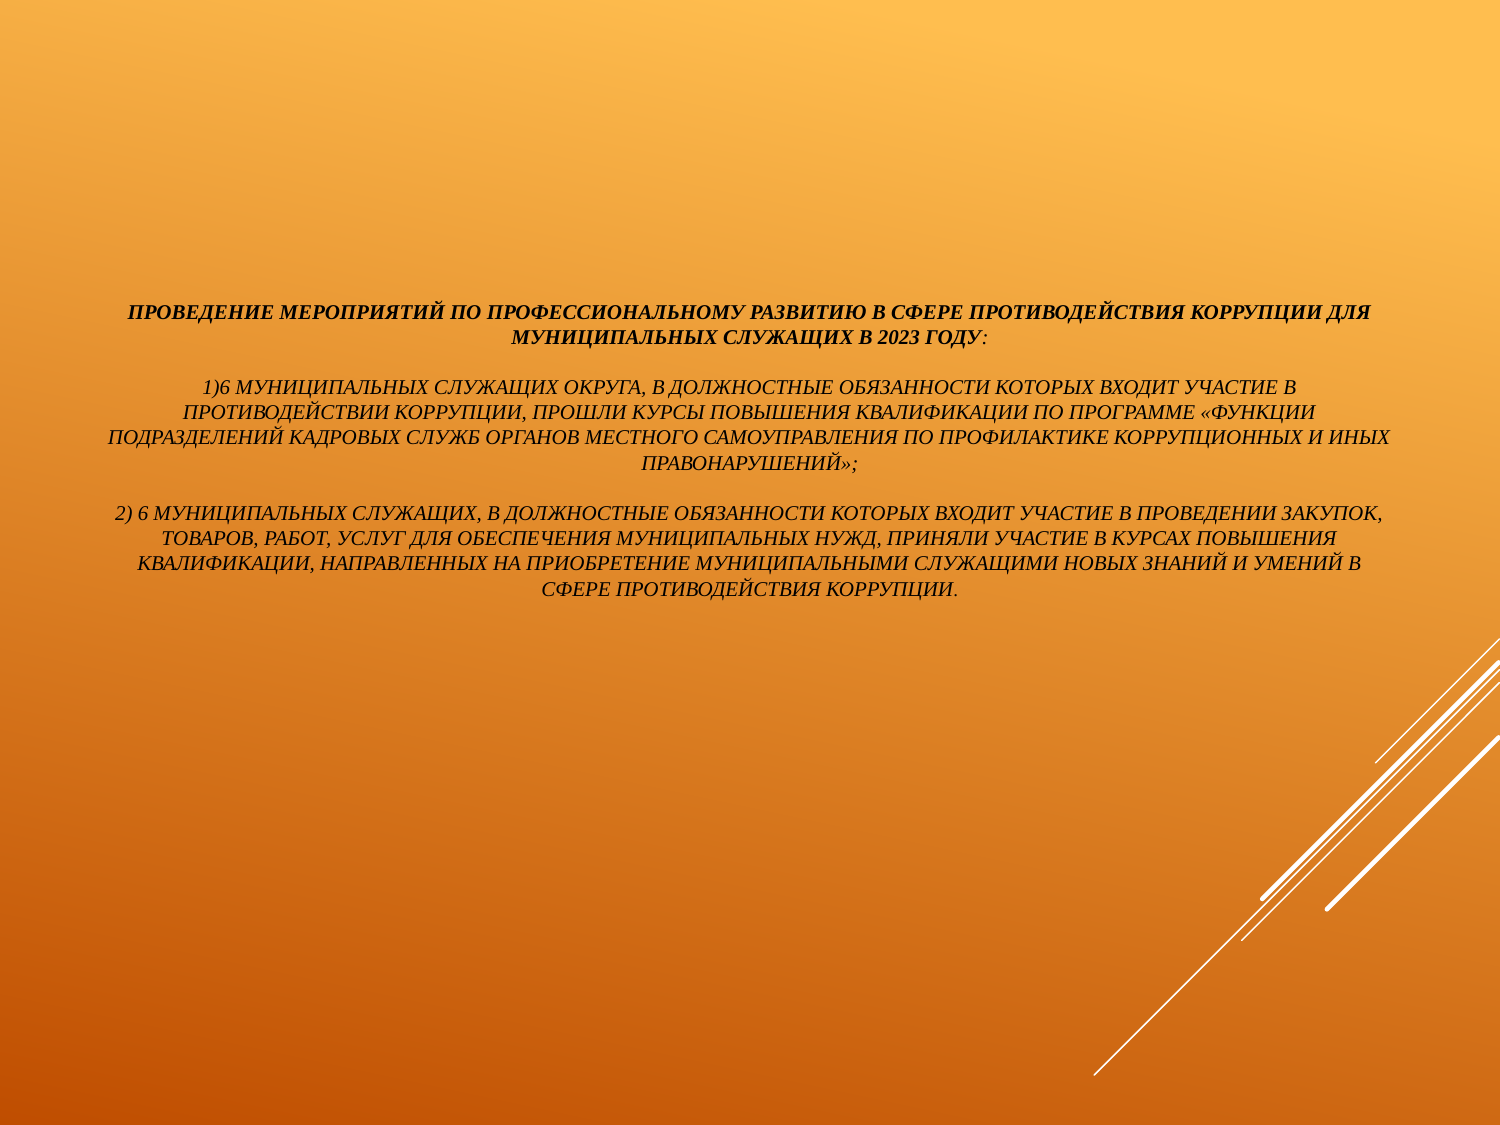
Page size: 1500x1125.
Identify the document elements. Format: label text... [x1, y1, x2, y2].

title Проведение мероприятий по профессиональному развитию в сфере противодействия коррупции для муниципальных служащих в 2023 году: 1)6 муниципальных служащих округа, в должностные обязанности которых входит участие в противодействии коррупции, прошли курсы повышения квалификации по программе «Функции подразделений кадровых служб органов местного самоуправления по профилактике коррупционных и иных правонарушений»; 2) 6 муниципальных служащих, в должностные обязанности которых входит участие в проведении закупок, товаров, работ, услуг для обеспечения муниципальных нужд, приняли участие в курсах повышения квалификации, направленных на приобретение муниципальными служащими новых знаний и умений в сфере противодействия коррупции. [87, 87, 1413, 610]
